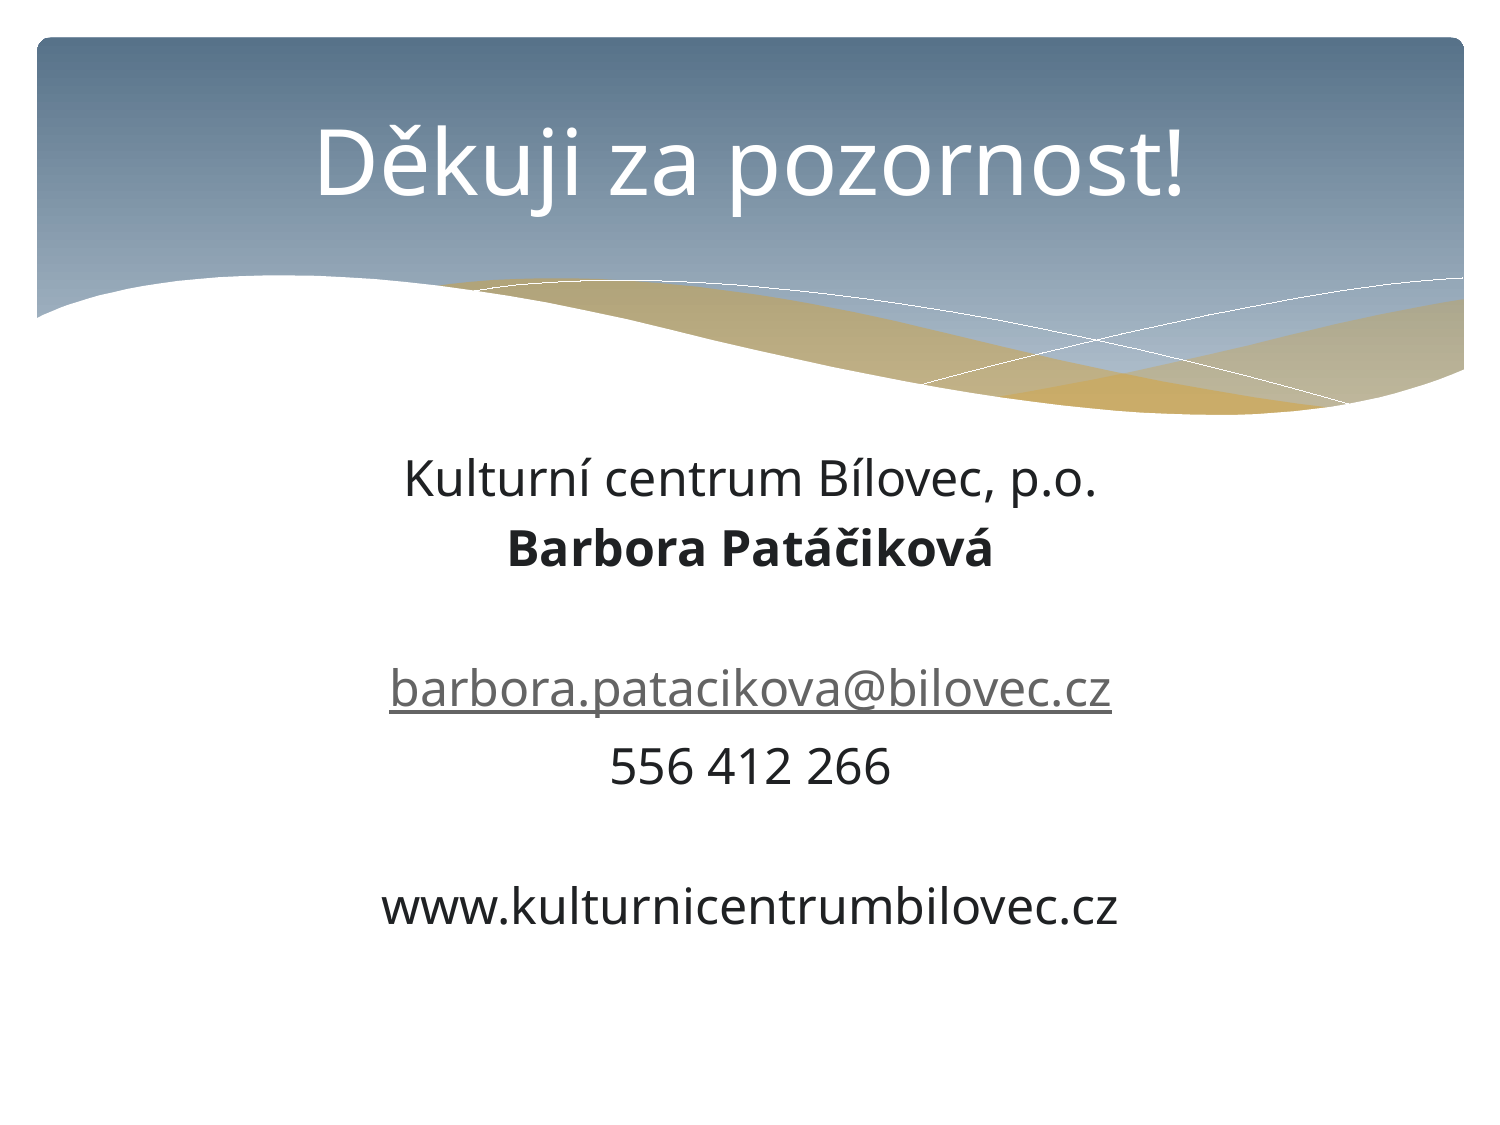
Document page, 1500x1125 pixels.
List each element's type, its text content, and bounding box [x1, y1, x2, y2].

list Kulturní centrum Bílovec, p.o. Barbora Patáčiková barbora.patacikova@bilovec.cz 556 412 266 www.kulturnicentrumbilovec.cz [143, 438, 1359, 1005]
title Děkuji za pozornost! [75, 55, 1425, 261]
